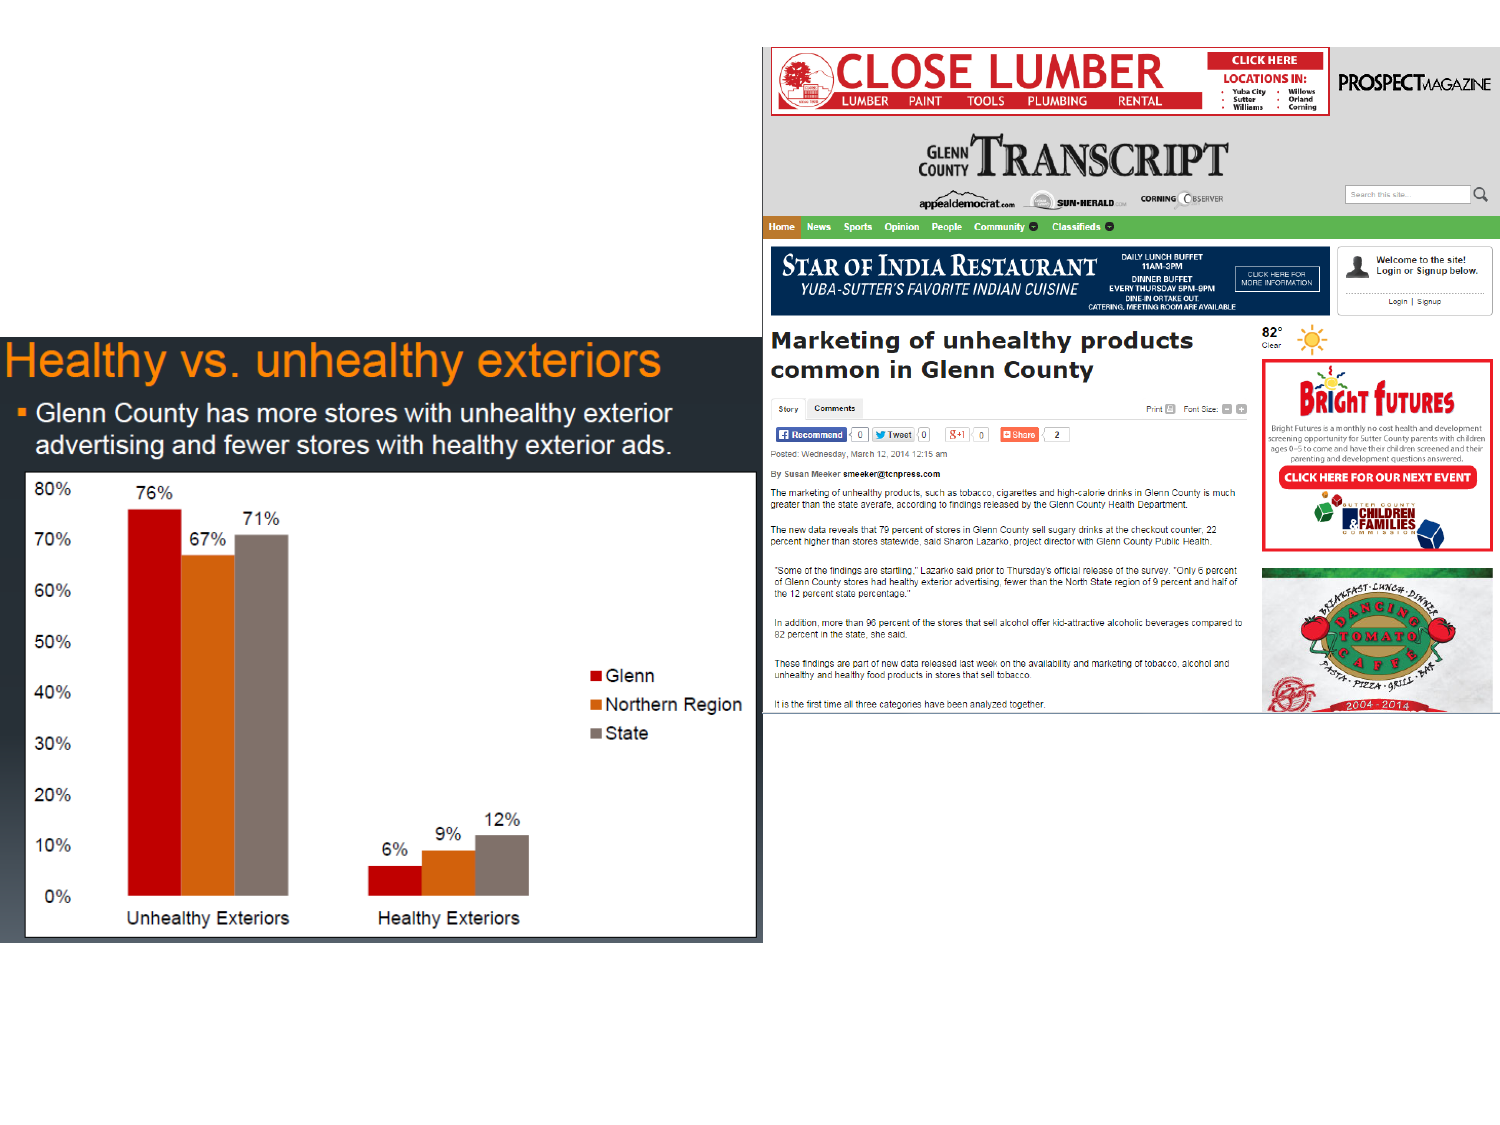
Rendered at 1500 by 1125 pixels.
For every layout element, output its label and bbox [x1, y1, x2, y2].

list [0, 337, 763, 944]
picture [762, 47, 1500, 714]
